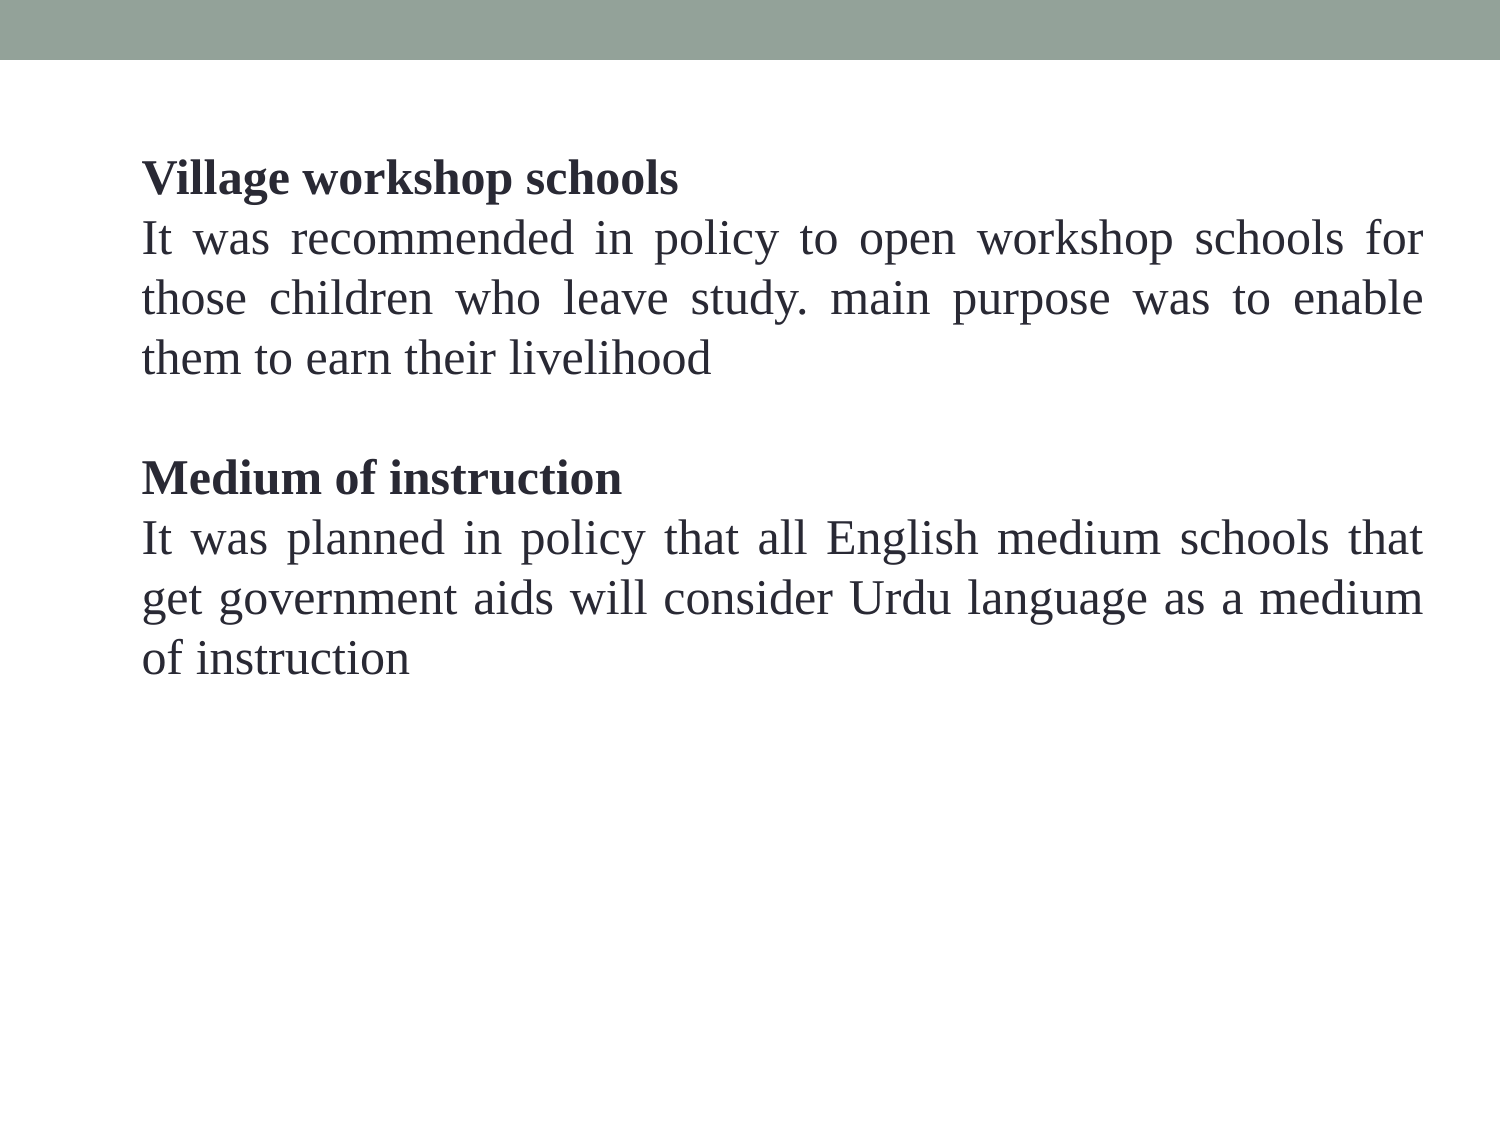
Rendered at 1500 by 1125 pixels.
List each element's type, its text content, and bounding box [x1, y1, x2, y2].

text_box Village workshop schools It was recommended in policy to open workshop schools for those children who leave study. main purpose was to enable them to earn their livelihood Medium of instruction It was planned in policy that all English medium schools that get government aids will consider Urdu language as a medium of instruction [51, 137, 1440, 738]
